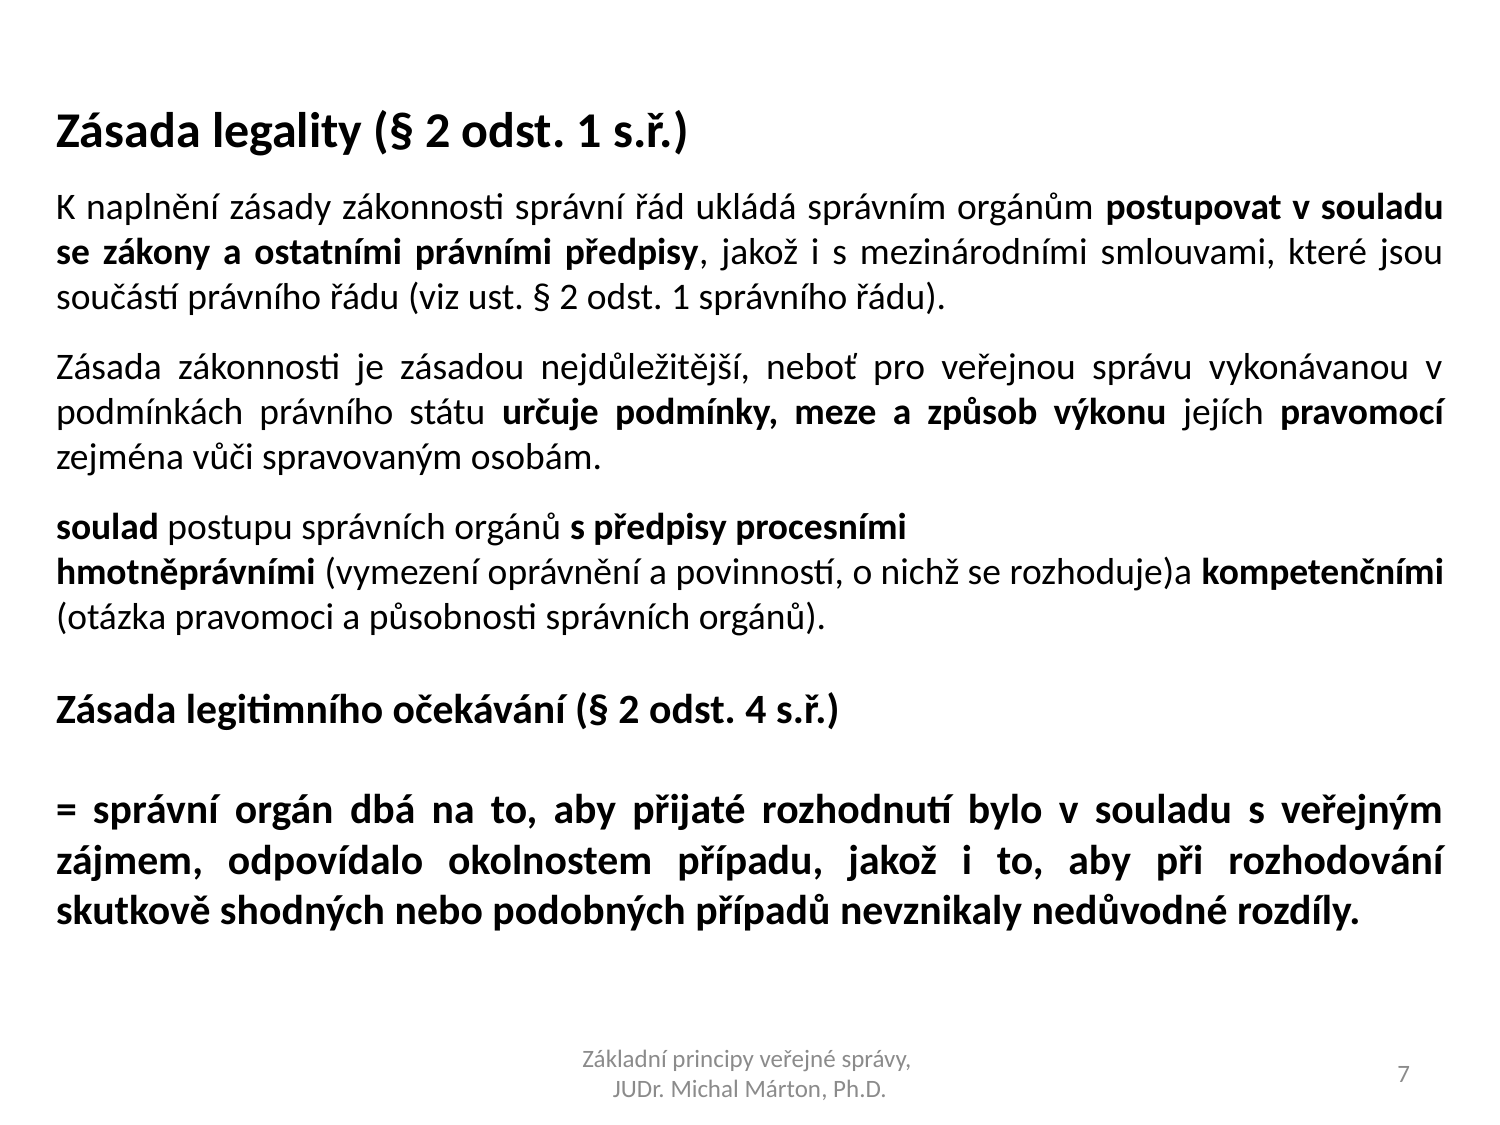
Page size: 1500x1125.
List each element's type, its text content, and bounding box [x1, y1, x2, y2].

text_box Zásada legality (§ 2 odst. 1 s.ř.) K naplnění zásady zákonnosti správní řád ukládá správním orgánům postupovat v souladu se zákony a ostatními právními předpisy, jakož i s mezinárodními smlouvami, které jsou součástí právního řádu (viz ust. § 2 odst. 1 správního řádu). Zásada zákonnosti je zásadou nejdůležitější, neboť pro veřejnou správu vykonávanou v podmínkách právního státu určuje podmínky, meze a způsob výkonu jejích pravomocí zejména vůči spravovaným osobám. soulad postupu správních orgánů s předpisy procesními hmotněprávními (vymezení oprávnění a povinností, o nichž se rozhoduje)a kompetenčními (otázka pravomoci a působnosti správních orgánů). Zásada legitimního očekávání (§ 2 odst. 4 s.ř.) = správní orgán dbá na to, aby přijaté rozhodnutí bylo v souladu s veřejným zájmem, odpovídalo okolnostem případu, jakož i to, aby při rozhodování skutkově shodných nebo podobných případů nevznikaly nedůvodné rozdíly. [41, 90, 1459, 1065]
footer Základní principy veřejné správy, JUDr. Michal Márton, Ph.D. [512, 1065, 988, 1103]
slide_number 7 [1074, 1065, 1425, 1103]
